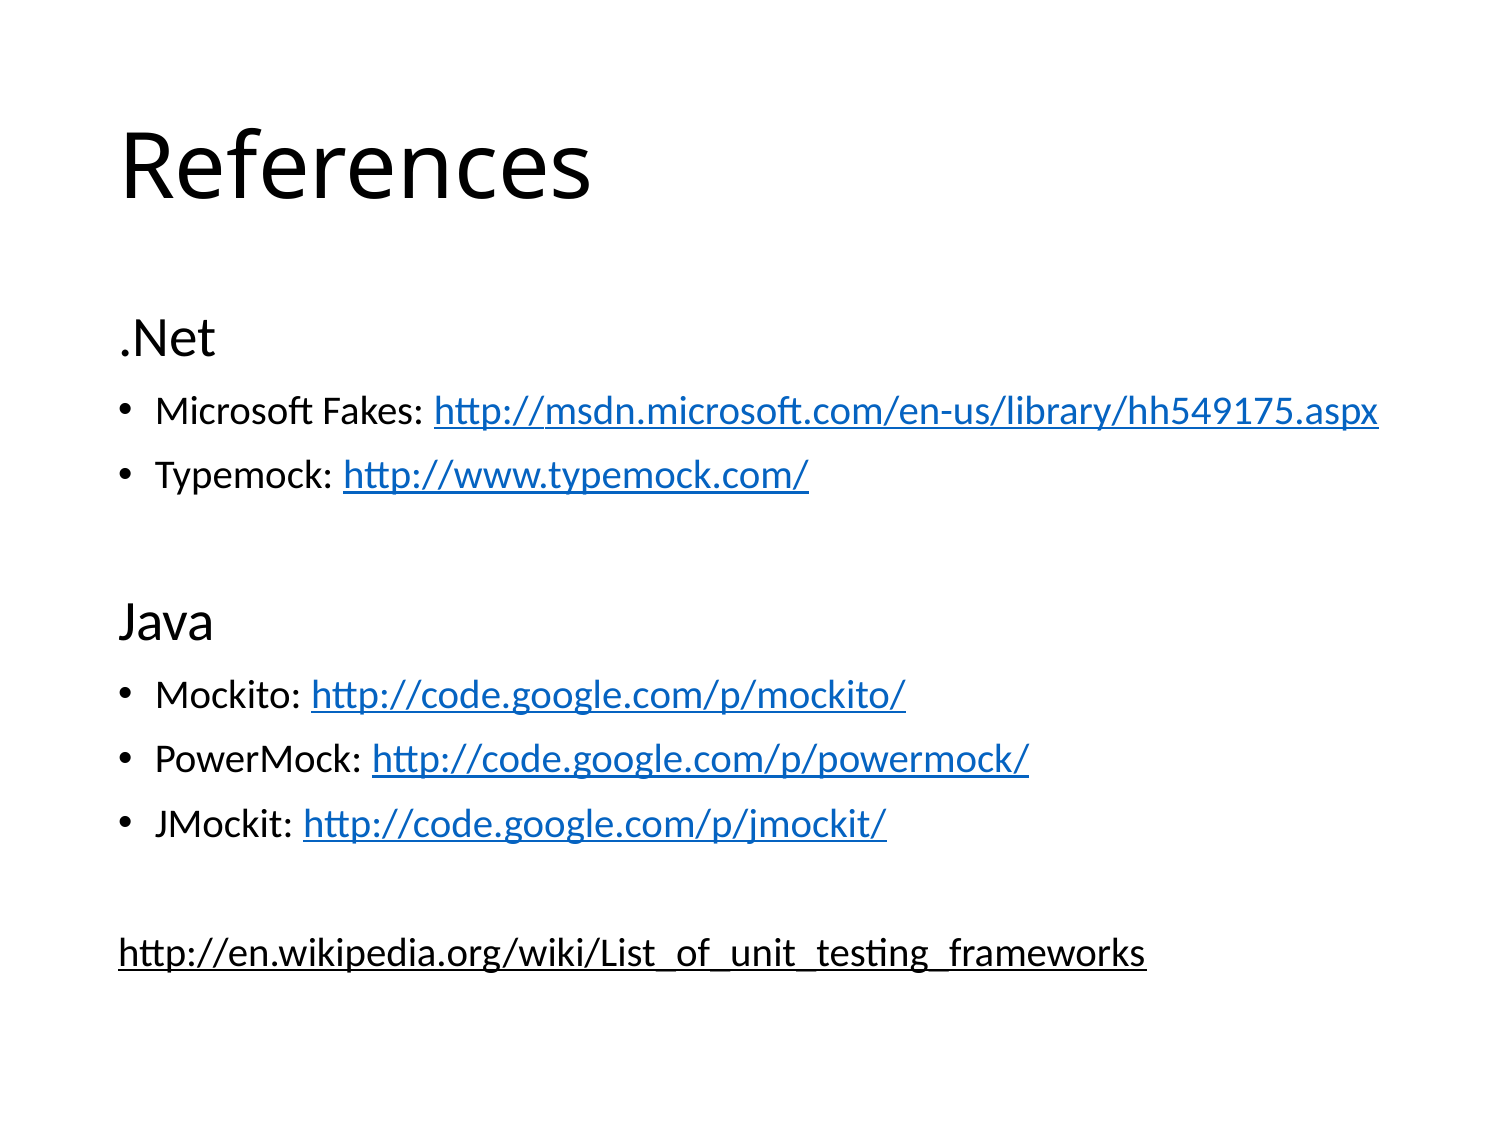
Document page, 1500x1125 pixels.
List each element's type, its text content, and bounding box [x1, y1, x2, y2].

list .Net Microsoft Fakes: http://msdn.microsoft.com/en-us/library/hh549175.aspx Typemock: http://www.typemock.com/ Java Mockito: http://code.google.com/p/mockito/ PowerMock: http://code.google.com/p/powermock/ JMockit: http://code.google.com/p/jmockit/ http://en.wikipedia.org/wiki/List_of_unit_testing_frameworks [103, 299, 1397, 1014]
title References [103, 59, 1397, 278]
